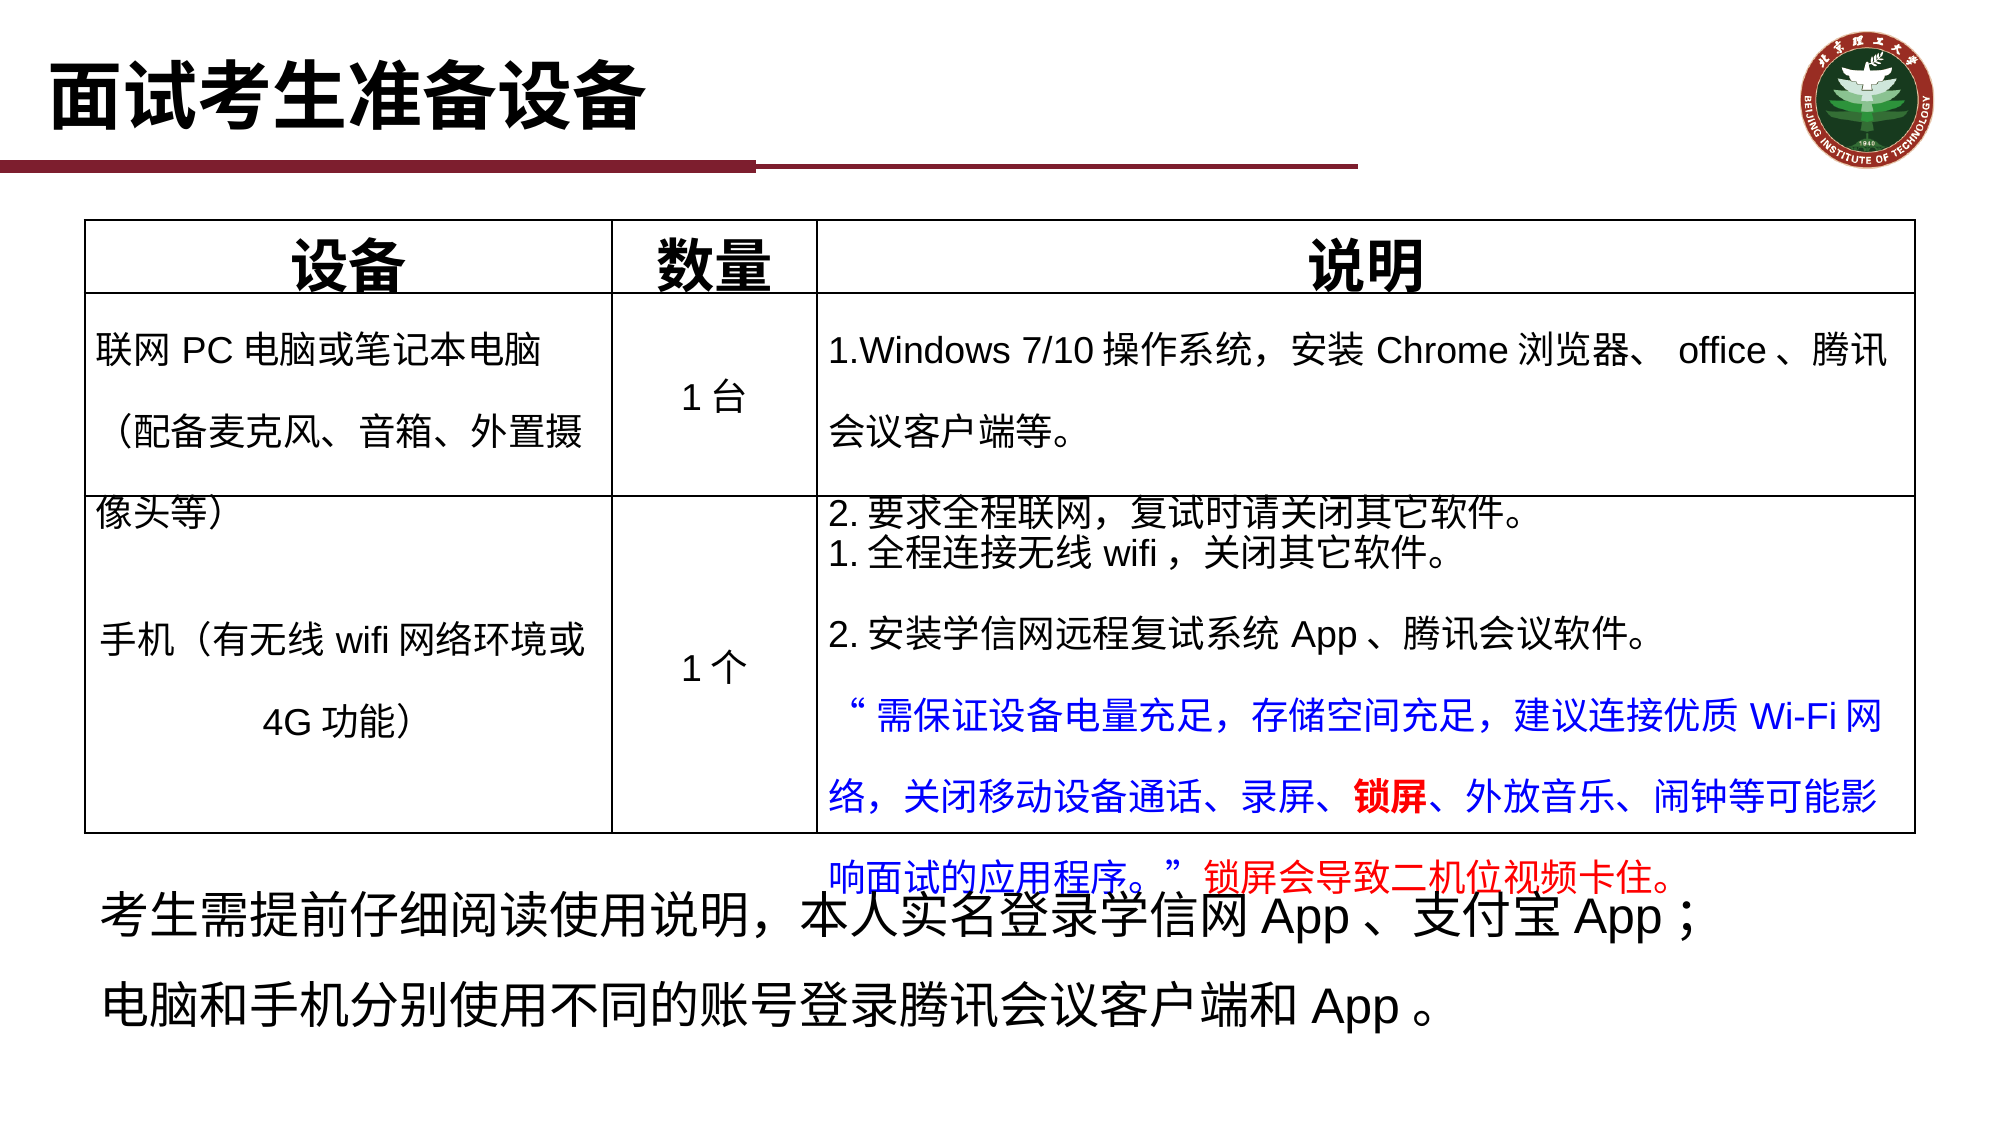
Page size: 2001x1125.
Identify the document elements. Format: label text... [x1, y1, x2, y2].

text_box 考生需提前仔细阅读使用说明，本人实名登录学信网App、支付宝App； 电脑和手机分别使用不同的账号登录腾讯会议客户端和App。 [84, 846, 1916, 1054]
table_cell 联网PC电脑或笔记本电脑（配备麦克风、音箱、外置摄像头等） [86, 294, 611, 495]
table_cell 1.Windows 7/10操作系统，安装Chrome浏览器、office、腾讯会议客户端等。 2.要求全程联网，复试时请关闭其它软件。 [818, 294, 1914, 495]
text_box 面试考生准备设备 [33, 41, 1361, 147]
table_header 设备 [86, 221, 611, 292]
table_header 数量 [613, 221, 816, 292]
table_cell 1.全程连接无线wifi，关闭其它软件。 2.安装学信网远程复试系统App、腾讯会议软件。 “需保证设备电量充足，存储空间充足，建议连接优质Wi-Fi网络，关闭移动设备通话、录屏、锁屏、外放音乐、闹钟等可能影响面试的应用程序。”锁屏会导致二机位视频卡住。 [818, 497, 1914, 832]
table_cell 1台 [613, 294, 816, 495]
table_cell 1个 [613, 497, 816, 832]
table_cell 手机（有无线wifi网络环境或4G功能） [86, 497, 611, 832]
table_header 说明 [818, 221, 1914, 292]
picture [1790, 21, 1940, 175]
